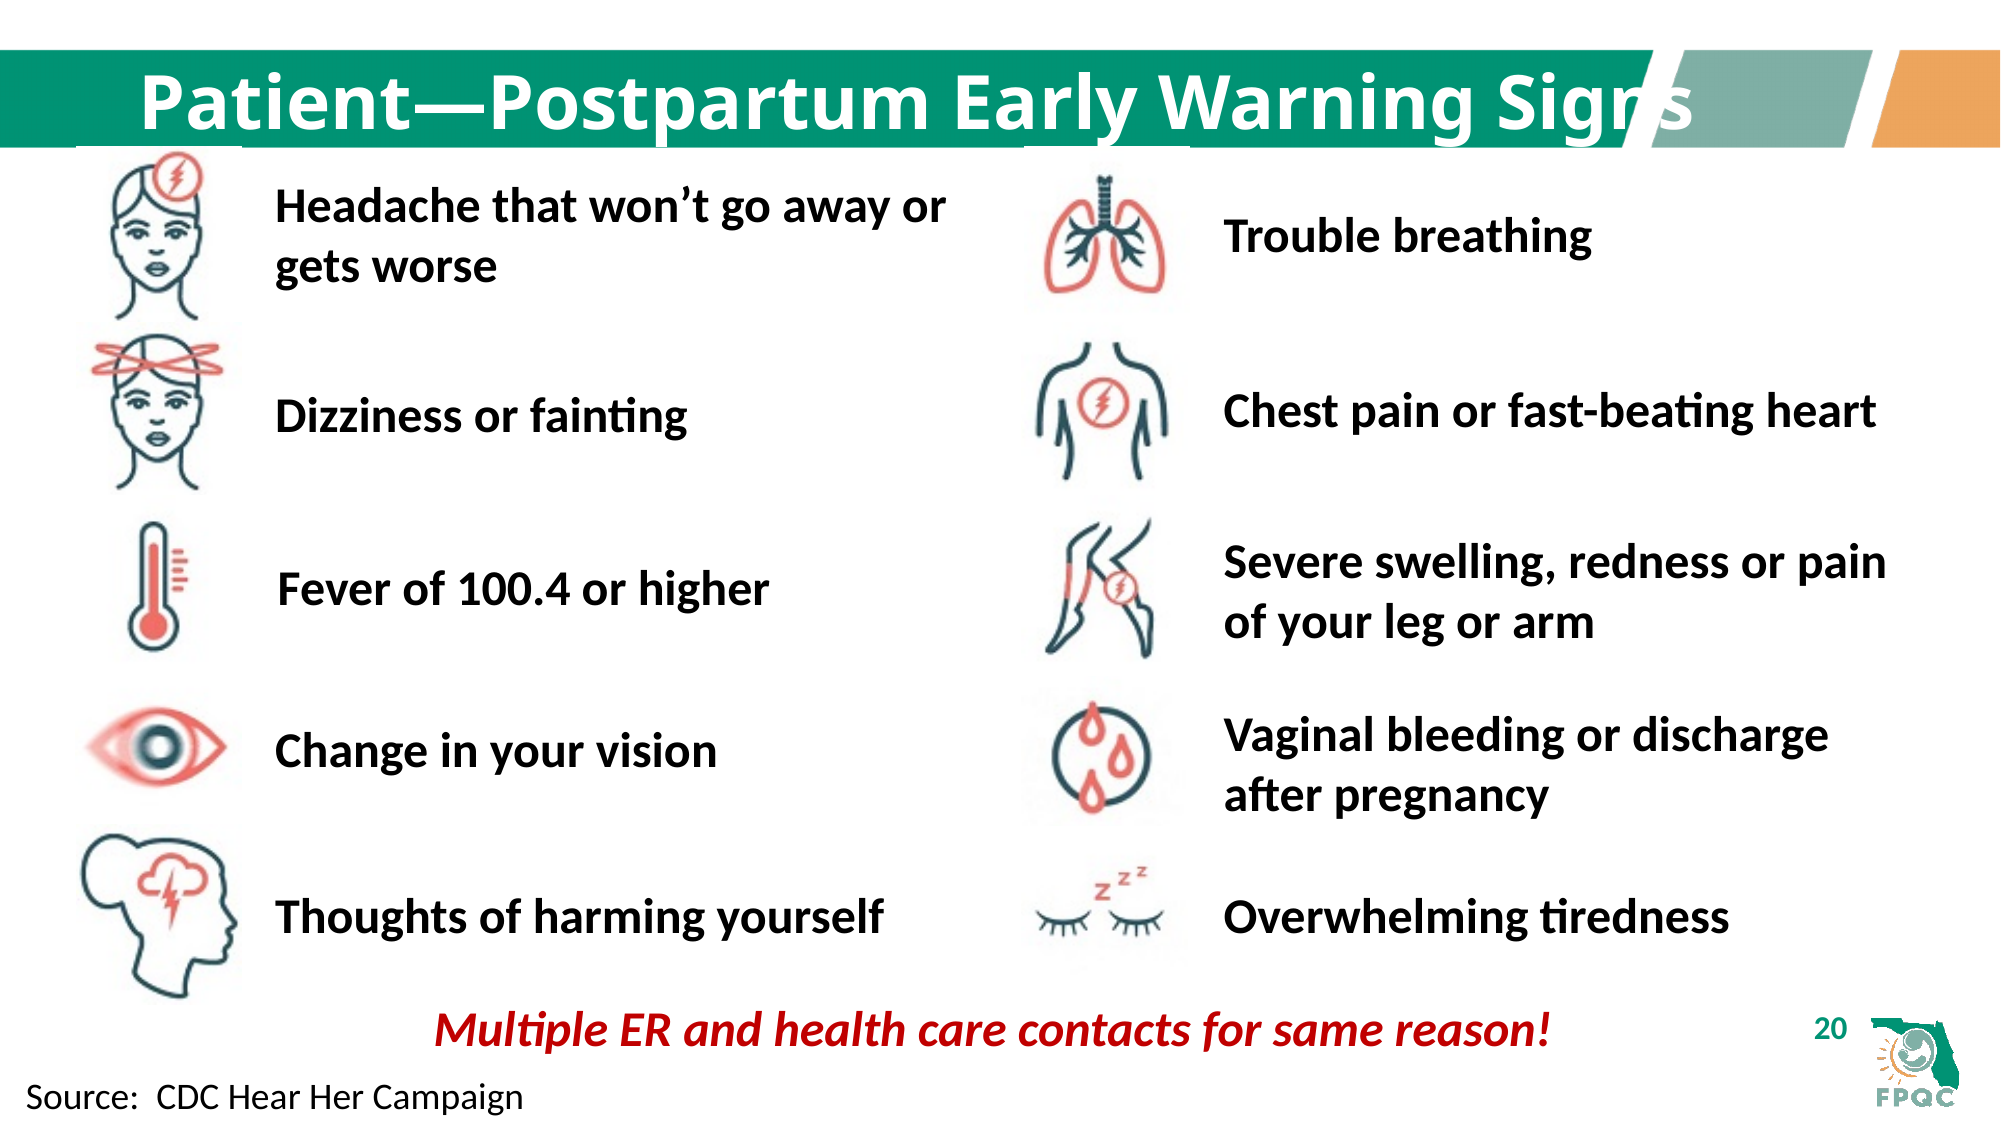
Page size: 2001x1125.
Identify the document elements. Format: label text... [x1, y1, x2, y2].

title Patient—Postpartum Early Warning Signs [123, 47, 1863, 154]
text_box Severe swelling, redness or pain of your leg or arm [1208, 520, 1918, 656]
text_box Change in your vision [260, 710, 889, 785]
text_box Trouble breathing [1208, 195, 1838, 270]
picture [1854, 1011, 2000, 1125]
text_box Fever of 100.4 or higher [262, 547, 892, 623]
text_box Source: CDC Hear Her Campaign [11, 1064, 606, 1125]
picture [1020, 146, 1190, 989]
text_box Thoughts of harming yourself [260, 876, 970, 952]
picture [1863, 50, 2000, 147]
text_box Dizziness or fainting [260, 375, 889, 451]
slide_number 20 [1716, 1002, 1863, 1050]
text_box Overwhelming tiredness [1208, 876, 1838, 952]
text_box Vaginal bleeding or discharge after pregnancy [1208, 693, 1918, 829]
text_box Chest pain or fast-beating heart [1208, 369, 1918, 445]
text_box Multiple ER and health care contacts for same reason! [369, 988, 1617, 1064]
picture [0, 50, 242, 1005]
text_box Headache that won’t go away or gets worse [260, 164, 970, 300]
